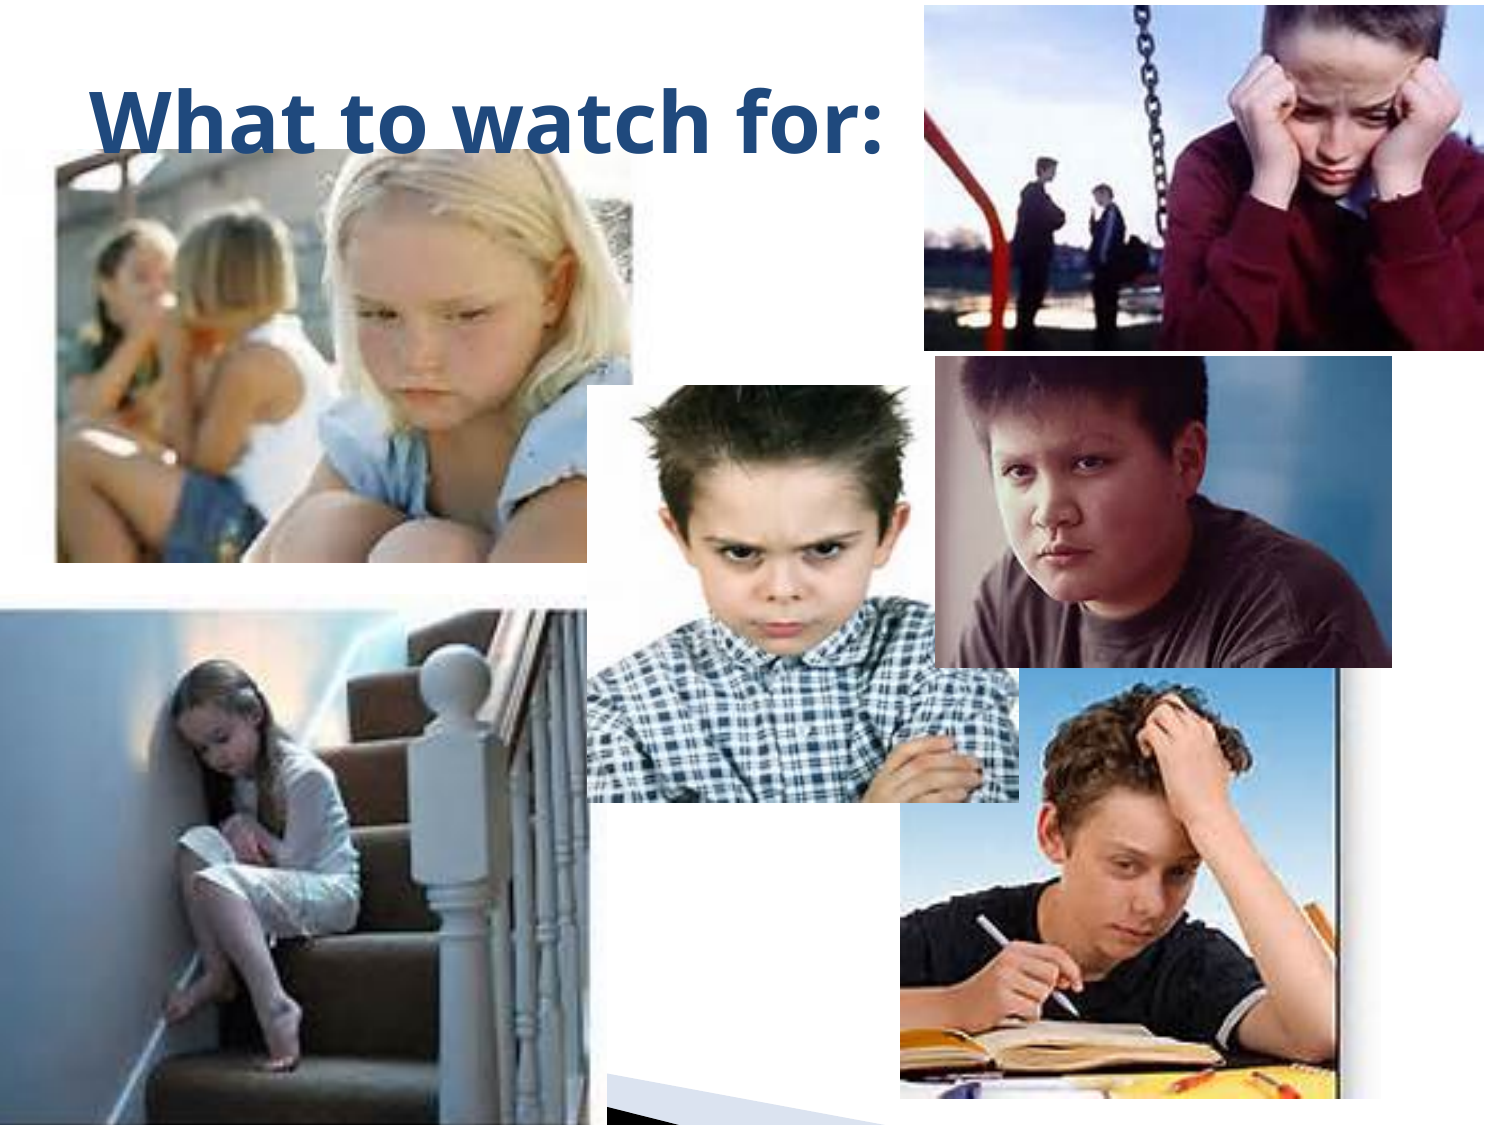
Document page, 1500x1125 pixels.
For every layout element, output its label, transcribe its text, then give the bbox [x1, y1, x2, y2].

title What to watch for: [75, 5, 924, 233]
picture [899, 356, 1392, 1099]
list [587, 385, 1019, 803]
picture [2, 149, 766, 563]
picture [0, 593, 608, 1125]
picture [924, 5, 1484, 351]
